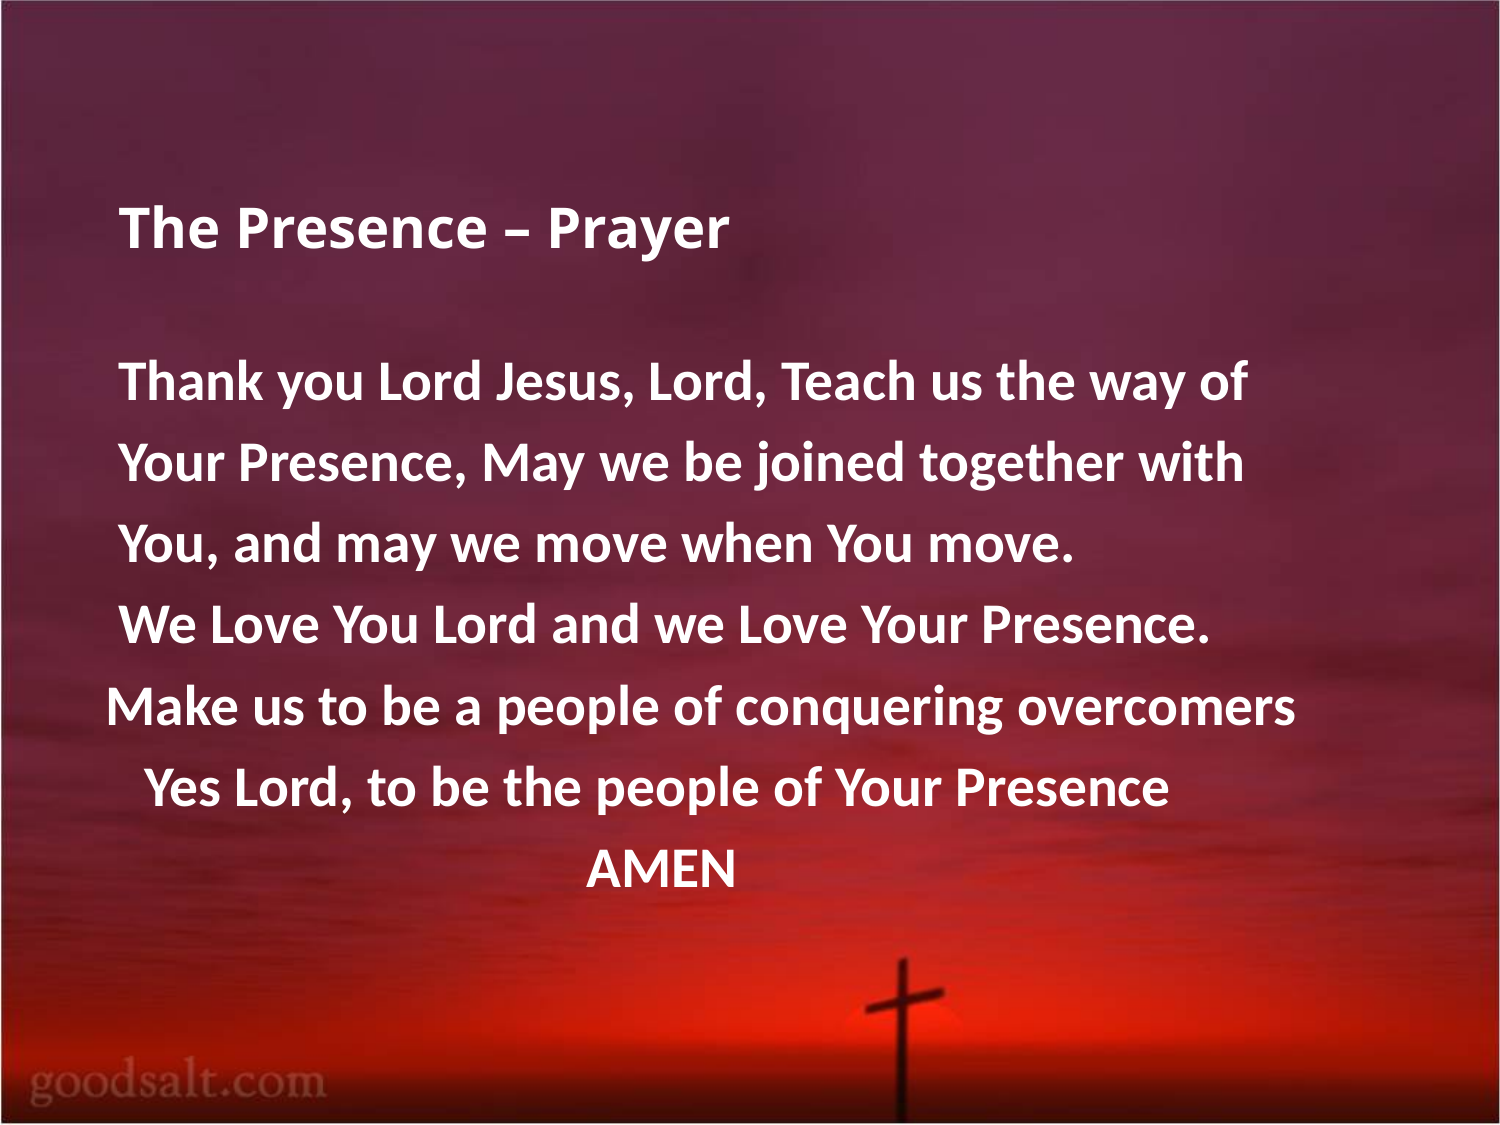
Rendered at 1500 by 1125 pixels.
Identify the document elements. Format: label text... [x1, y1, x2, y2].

title The Presence – Prayer [103, 185, 1397, 260]
list Thank you Lord Jesus, Lord, Teach us the way of Your Presence, May we be joined together with You, and may we move when You move. We Love You Lord and we Love Your Presence. Make us to be a people of conquering overcomers Yes Lord, to be the people of Your Presence AMEN [77, 260, 1428, 909]
picture [0, 0, 1500, 1125]
